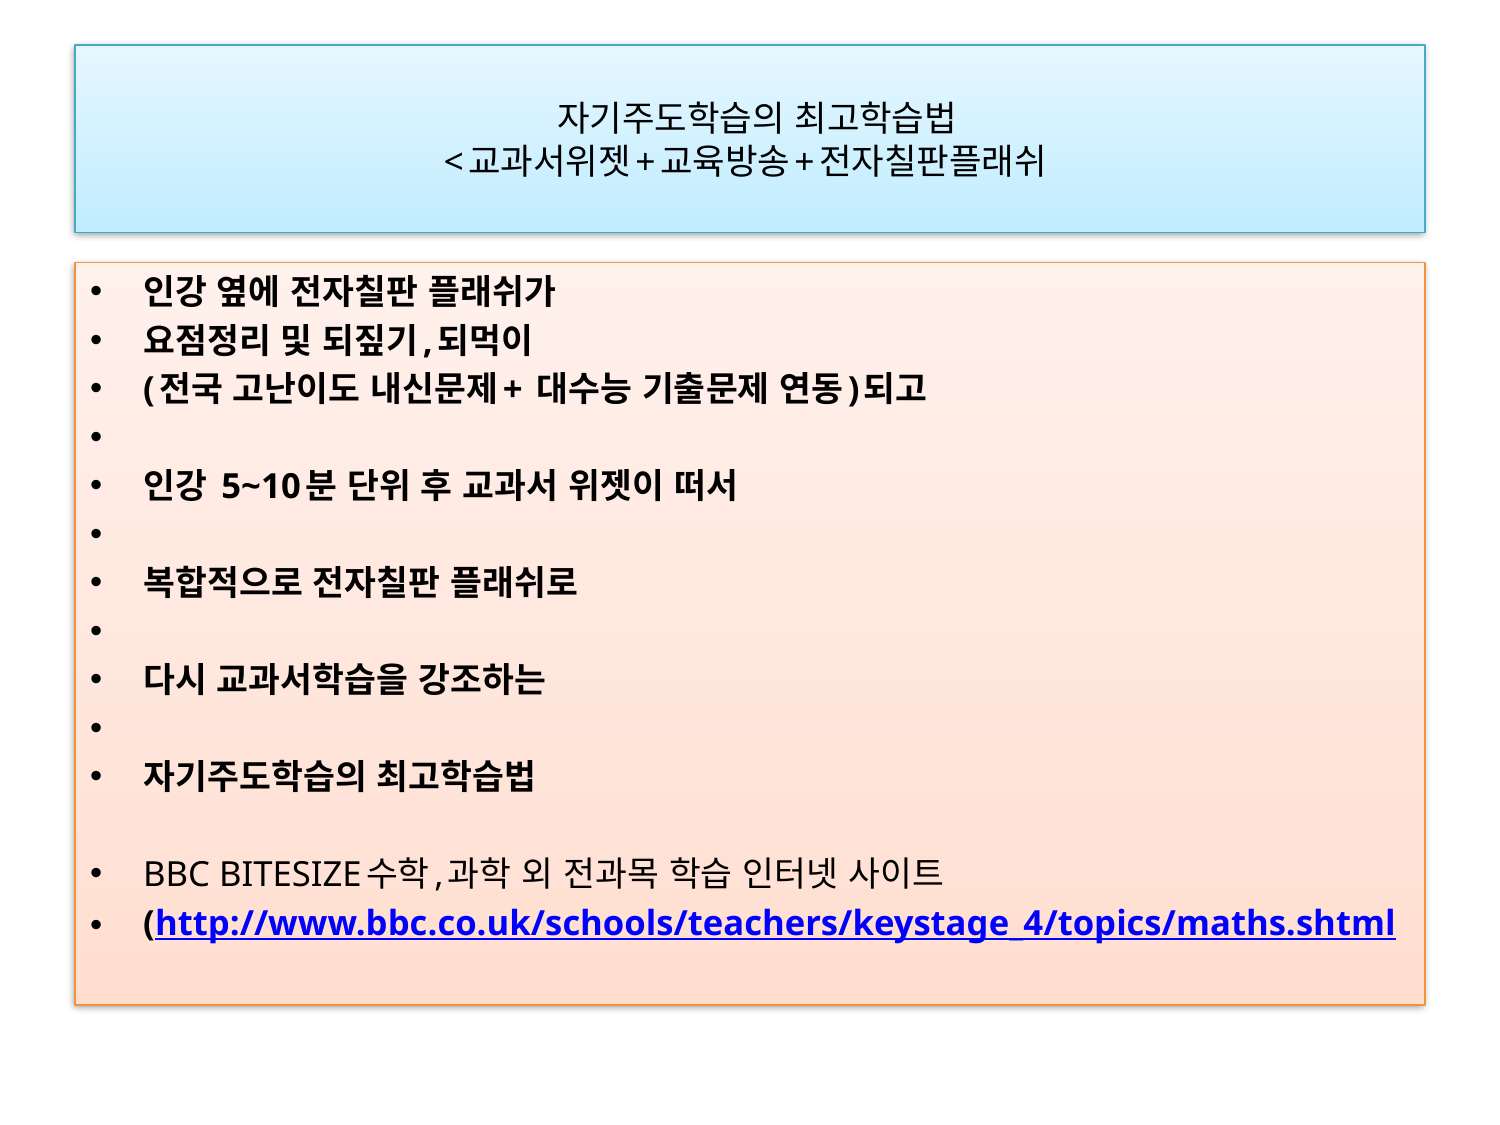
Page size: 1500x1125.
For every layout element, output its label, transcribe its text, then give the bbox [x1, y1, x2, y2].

list 인강 옆에 전자칠판 플래쉬가 요점정리 및 되짚기,되먹이 (전국 고난이도 내신문제+ 대수능 기출문제 연동)되고 인강 5~10분 단위 후 교과서 위젯이 떠서 복합적으로 전자칠판 플래쉬로 다시 교과서학습을 강조하는 자기주도학습의 최고학습법 BBC BITESIZE수학,과학 외 전과목 학습 인터넷 사이트 (http://www.bbc.co.uk/schools/teachers/keystage_4/topics/maths.shtml [74, 262, 1426, 1006]
title 자기주도학습의 최고학습법 <교과서위젯+교육방송+전자칠판플래쉬 [74, 44, 1426, 233]
